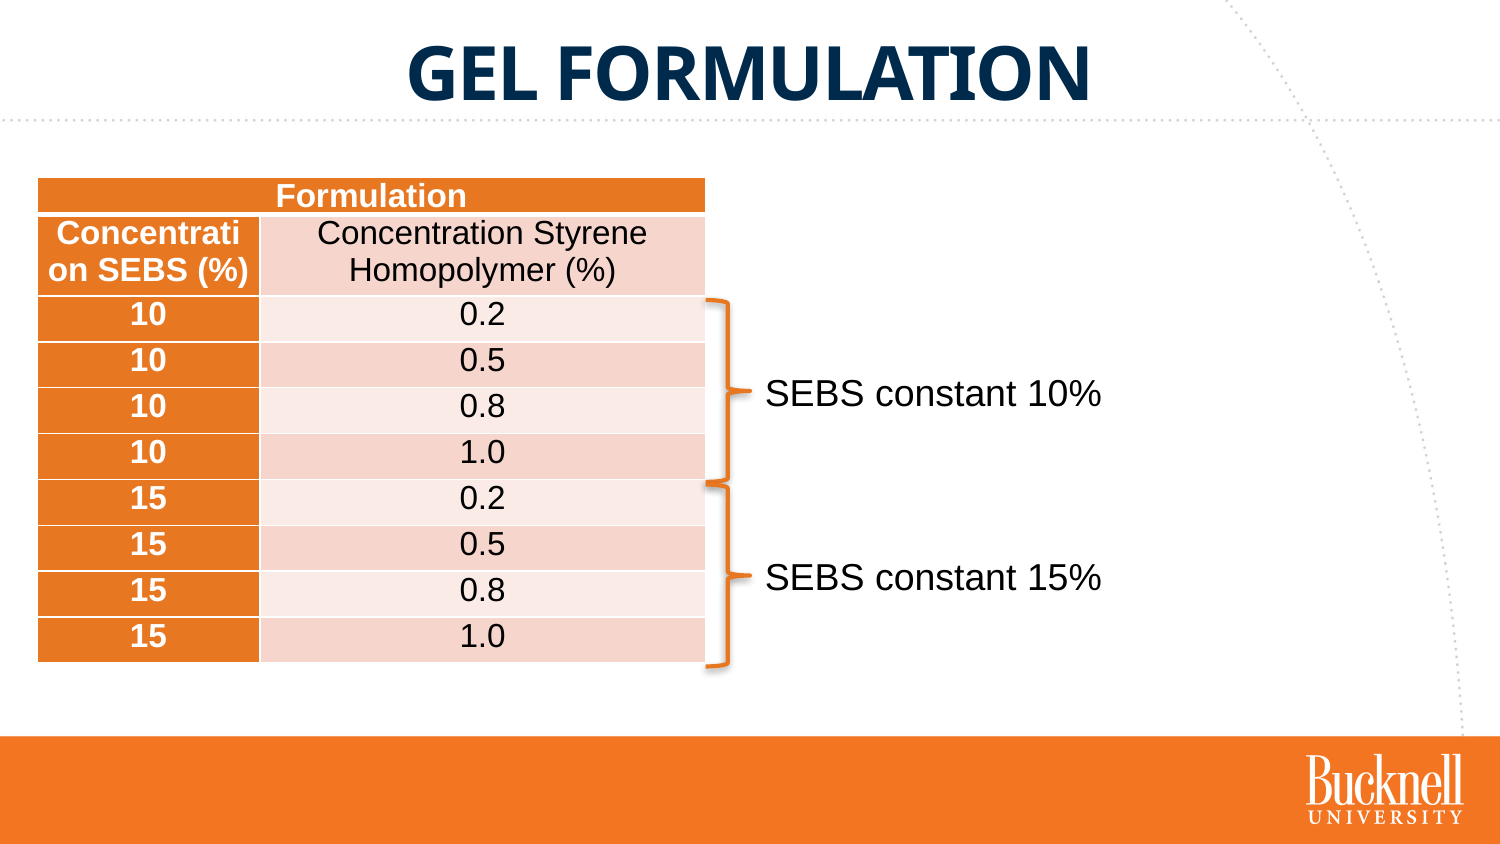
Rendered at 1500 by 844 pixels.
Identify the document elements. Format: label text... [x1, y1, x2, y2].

table_cell 10 [38, 297, 259, 341]
table_cell 1.0 [261, 434, 699, 479]
text_box [705, 297, 749, 483]
table_cell 0.5 [261, 526, 699, 570]
table_cell 0.2 [261, 297, 704, 341]
text_box [705, 482, 749, 669]
table_cell 0.5 [261, 343, 699, 387]
text_box SEBS constant 15% [749, 545, 1171, 605]
picture [0, 0, 1500, 844]
table_cell 0.8 [261, 572, 699, 616]
title Gel Formulation [75, 0, 1425, 141]
table_cell 1.0 [261, 618, 699, 662]
table_cell 10 [38, 434, 259, 479]
table_cell 0.8 [261, 388, 699, 433]
table_cell 15 [38, 618, 259, 662]
table_cell Concentration SEBS (%) [38, 217, 259, 295]
text_box SEBS constant 10% [749, 361, 1171, 421]
table_cell 15 [38, 526, 259, 570]
table_cell 10 [38, 343, 259, 387]
table_header Formulation [38, 178, 705, 212]
table_cell 15 [38, 480, 259, 525]
table_cell 0.2 [261, 480, 700, 525]
table_cell Concentration Styrene Homopolymer (%) [261, 217, 705, 295]
table_cell 15 [38, 572, 259, 616]
table_cell 10 [38, 388, 259, 433]
